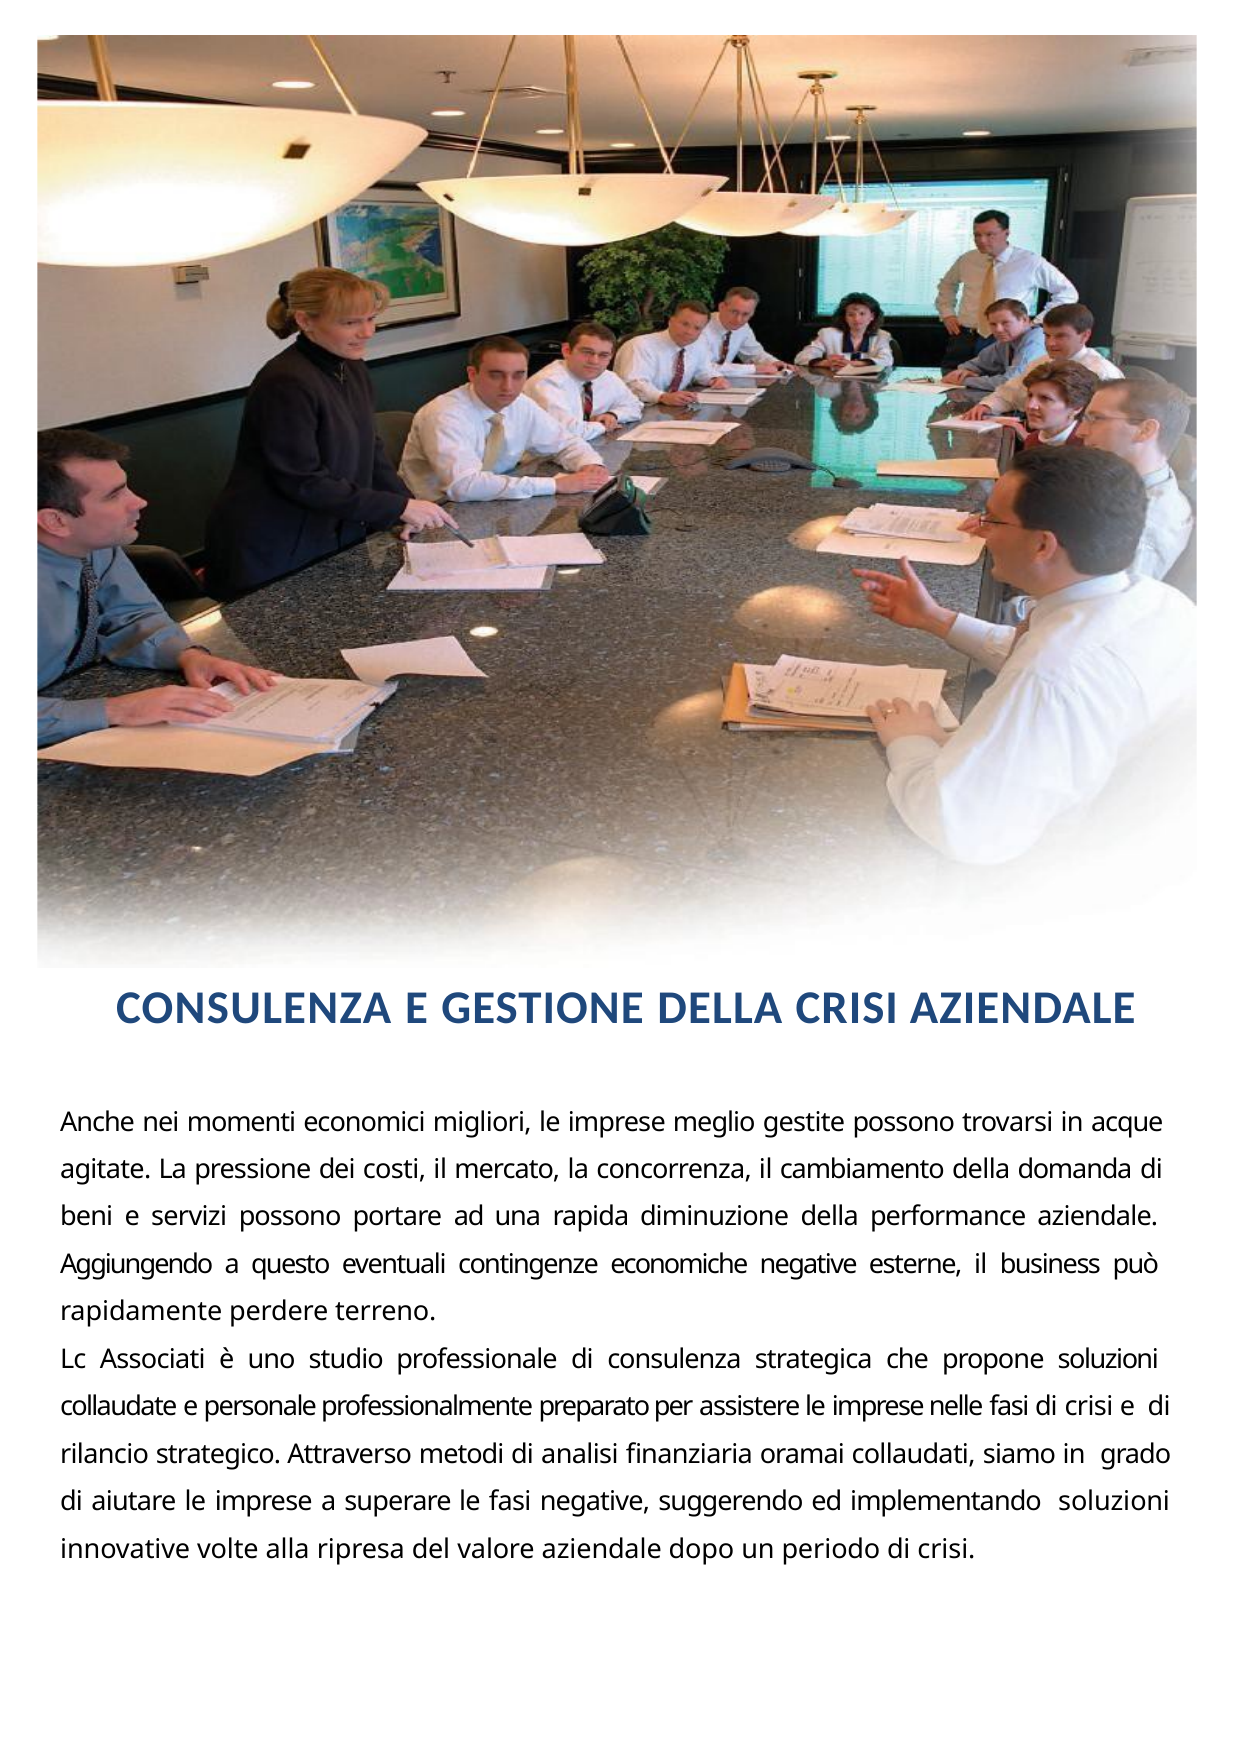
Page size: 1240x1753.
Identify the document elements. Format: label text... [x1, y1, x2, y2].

text_box CONSULENZA E GESTIONE DELLA CRISI AZIENDALE [113, 974, 1139, 1033]
text_box Anche nei momenti economici migliori, le imprese meglio gestite possono trovarsi in acque agitate. La pressione dei costi, il mercato, la concorrenza, il cambiamento della domanda di beni e servizi possono portare ad una rapida diminuzione della performance aziendale. Aggiungendo a questo eventuali contingenze economiche negative esterne, il business può rapidamente perdere terreno. Lc Associati è uno studio professionale di consulenza strategica che propone soluzioni collaudate e personale professionalmente preparato per assistere le imprese nelle fasi di crisi e di rilancio strategico. Attraverso metodi di analisi finanziaria oramai collaudati, siamo in grado di aiutare le imprese a superare le fasi negative, suggerendo ed implementando soluzioni innovative volte alla ripresa del valore aziendale dopo un periodo di crisi. [58, 1086, 1171, 1564]
text_box [37, 35, 1197, 968]
